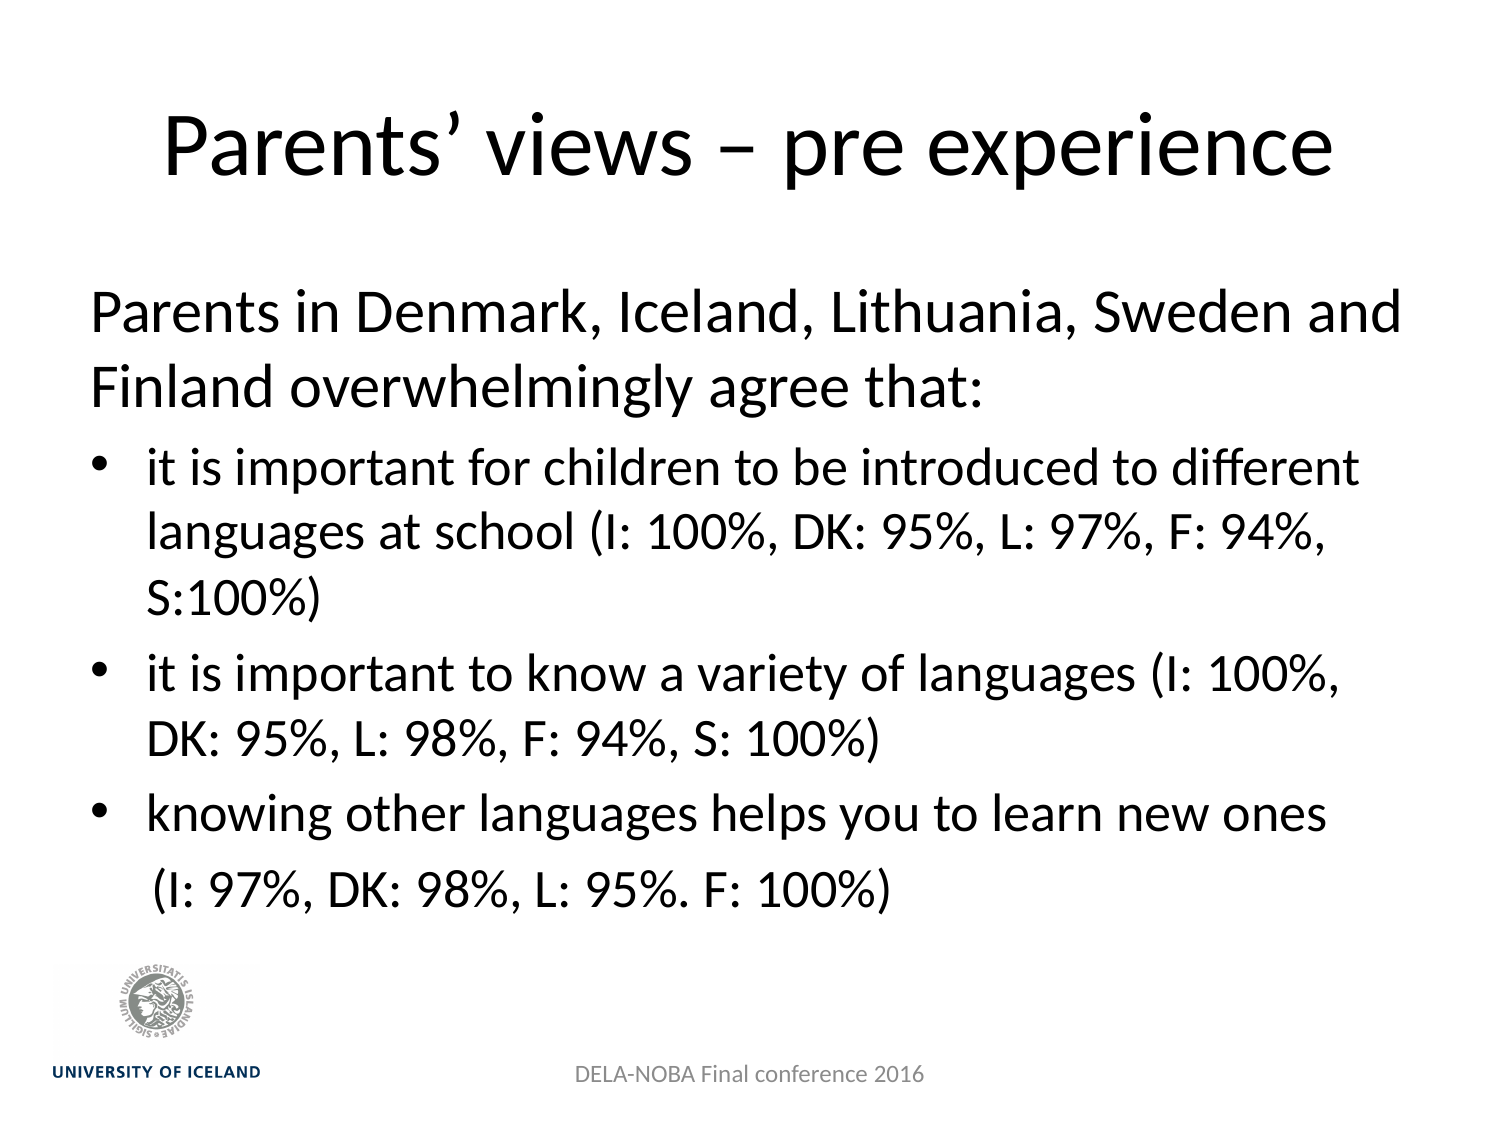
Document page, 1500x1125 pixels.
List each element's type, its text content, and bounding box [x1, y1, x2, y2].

title Parents’ views – pre experience [75, 45, 1425, 233]
list Parents in Denmark, Iceland, Lithuania, Sweden and Finland overwhelmingly agree that: it is important for children to be introduced to different languages at school (I: 100%, DK: 95%, L: 97%, F: 94%, S:100%) it is important to know a variety of languages (I: 100%, DK: 95%, L: 98%, F: 94%, S: 100%) knowing other languages helps you to learn new ones (I: 97%, DK: 98%, L: 95%. F: 100%) [75, 262, 1425, 1005]
picture [52, 963, 261, 1079]
footer DELA-NOBA Final conference 2016 [512, 1042, 988, 1103]
